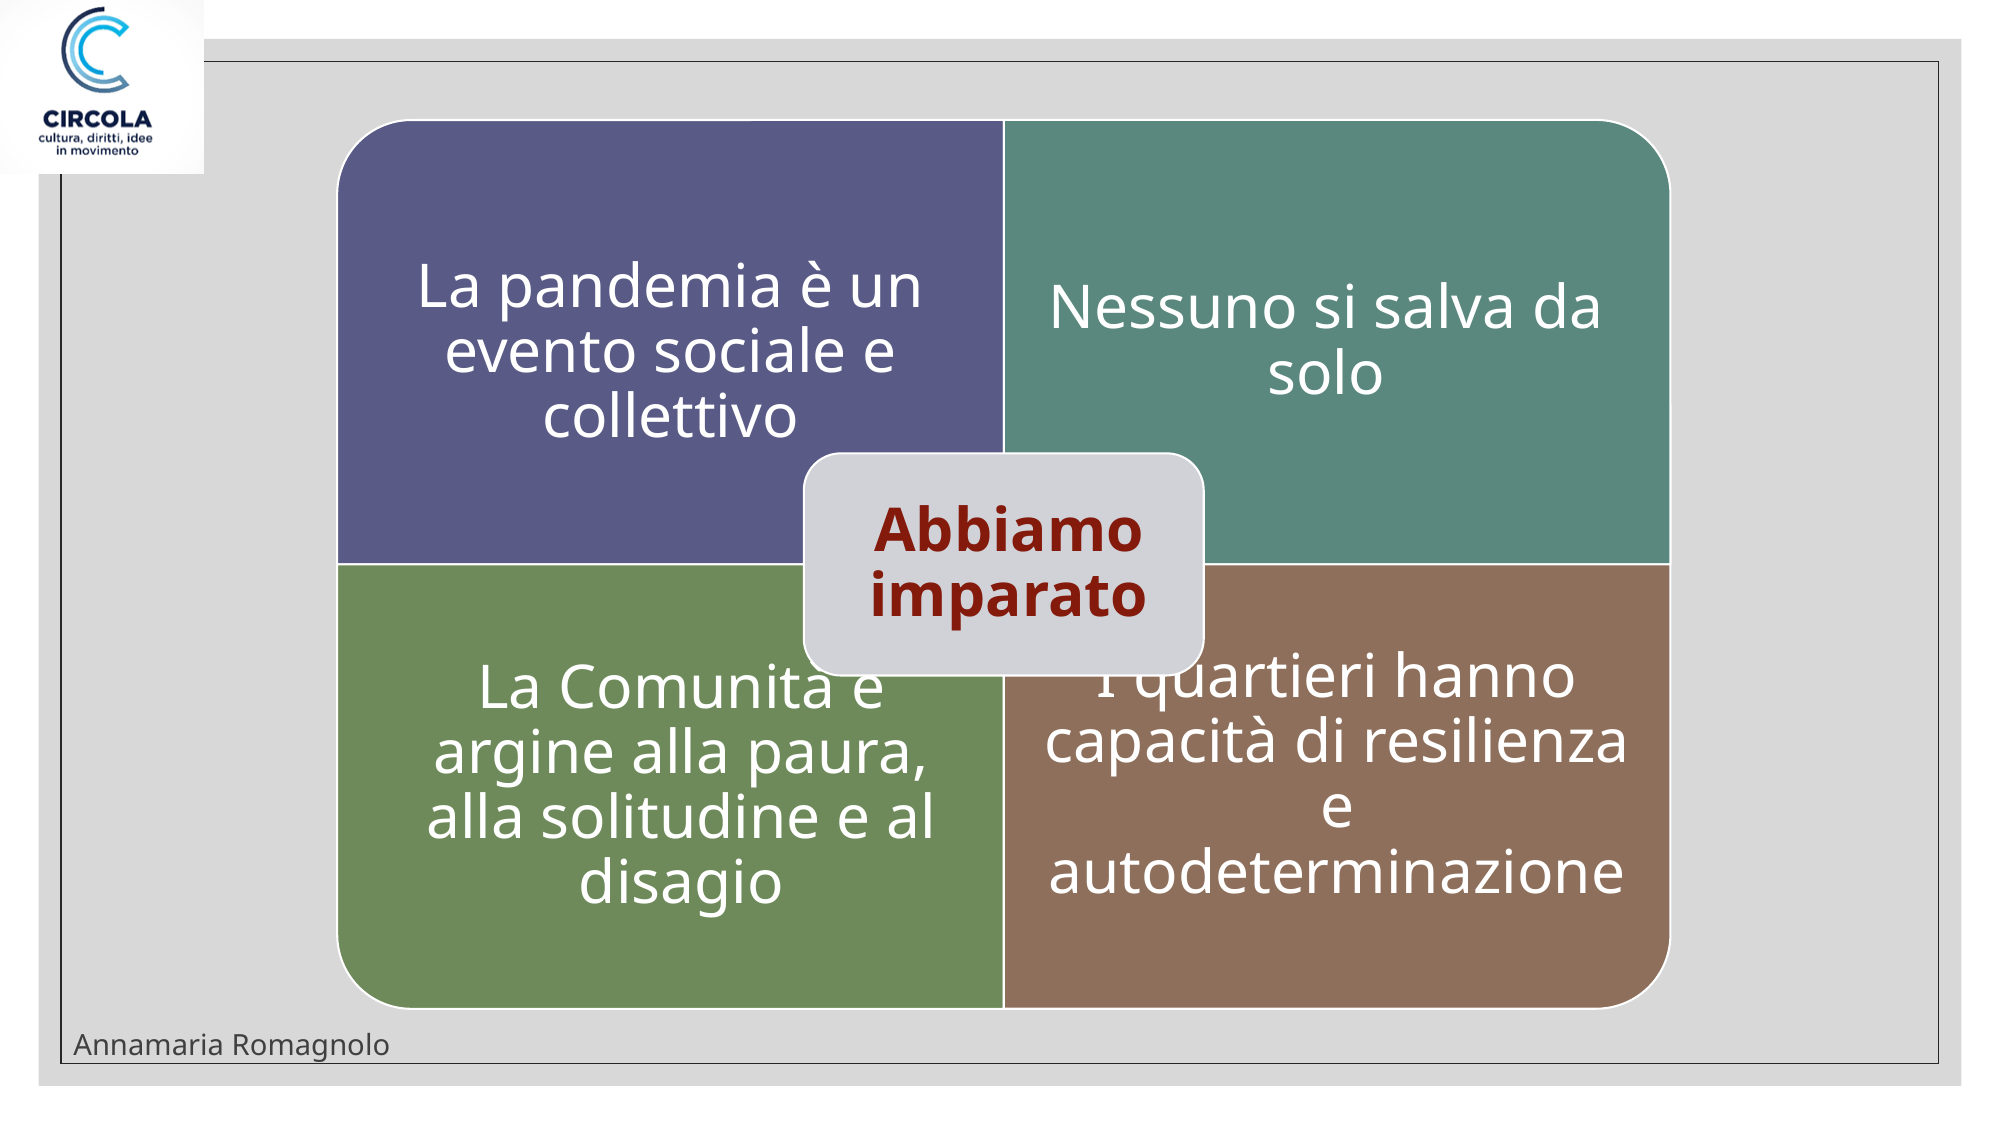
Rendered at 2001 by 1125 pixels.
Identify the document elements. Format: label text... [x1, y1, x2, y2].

slide_number Annamaria Romagnolo [58, 1009, 471, 1069]
picture [0, 0, 204, 174]
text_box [337, 119, 1671, 1009]
